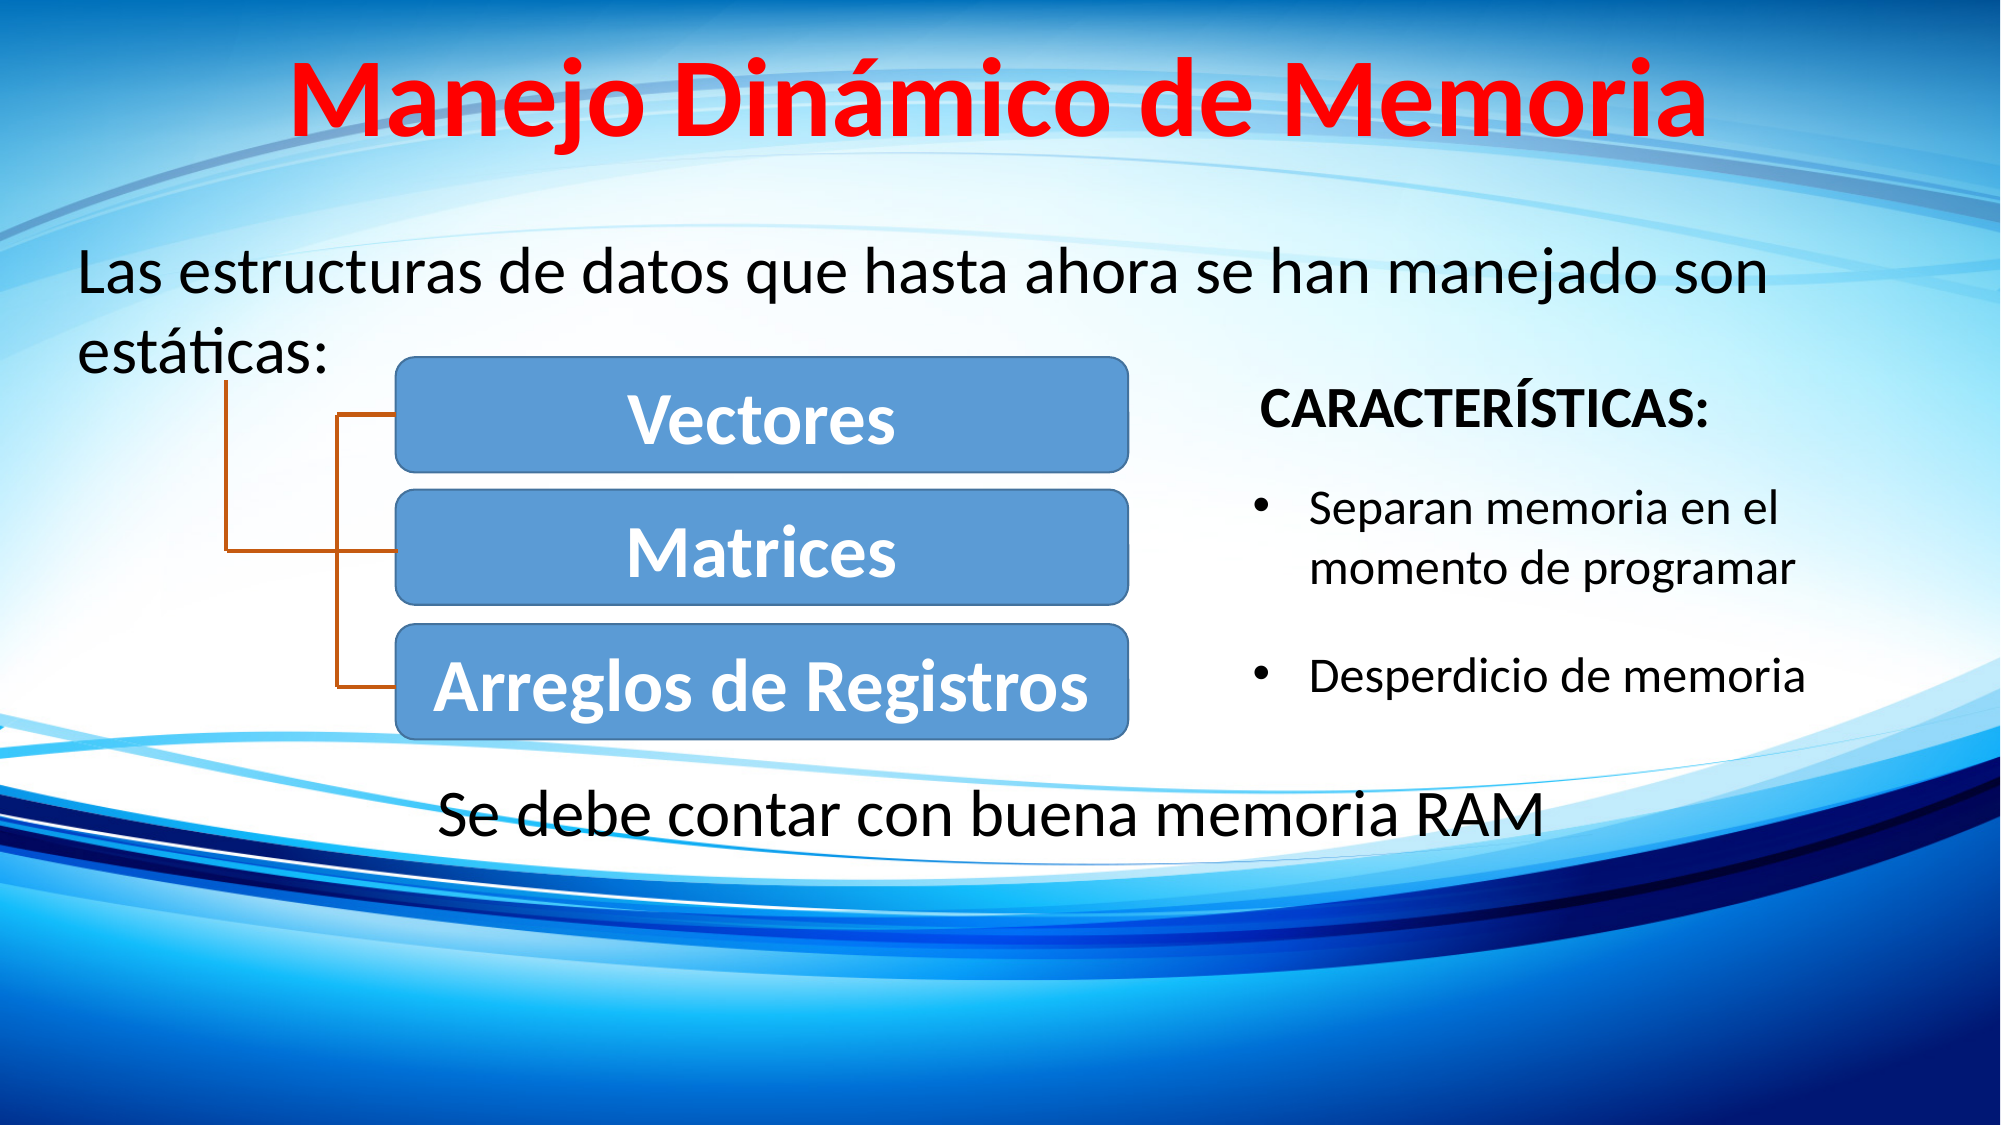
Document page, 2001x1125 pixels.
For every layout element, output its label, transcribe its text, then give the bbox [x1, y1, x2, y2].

text_box Vectores [394, 356, 1130, 474]
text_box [225, 379, 398, 688]
text_box Matrices [398, 488, 1130, 606]
text_box Las estructuras de datos que hasta ahora se han manejado son estáticas: [63, 219, 1935, 395]
text_box Arreglos de Registros [394, 623, 1130, 741]
text_box Se debe contar con buena memoria RAM [196, 762, 1804, 858]
picture [0, 0, 2001, 1125]
text_box Manejo Dinámico de Memoria [272, 16, 1728, 167]
text_box CARACTERÍSTICAS: [1245, 362, 1828, 447]
text_box Separan memoria en el momento de programar [1237, 466, 1971, 602]
text_box Desperdicio de memoria [1237, 635, 1971, 710]
